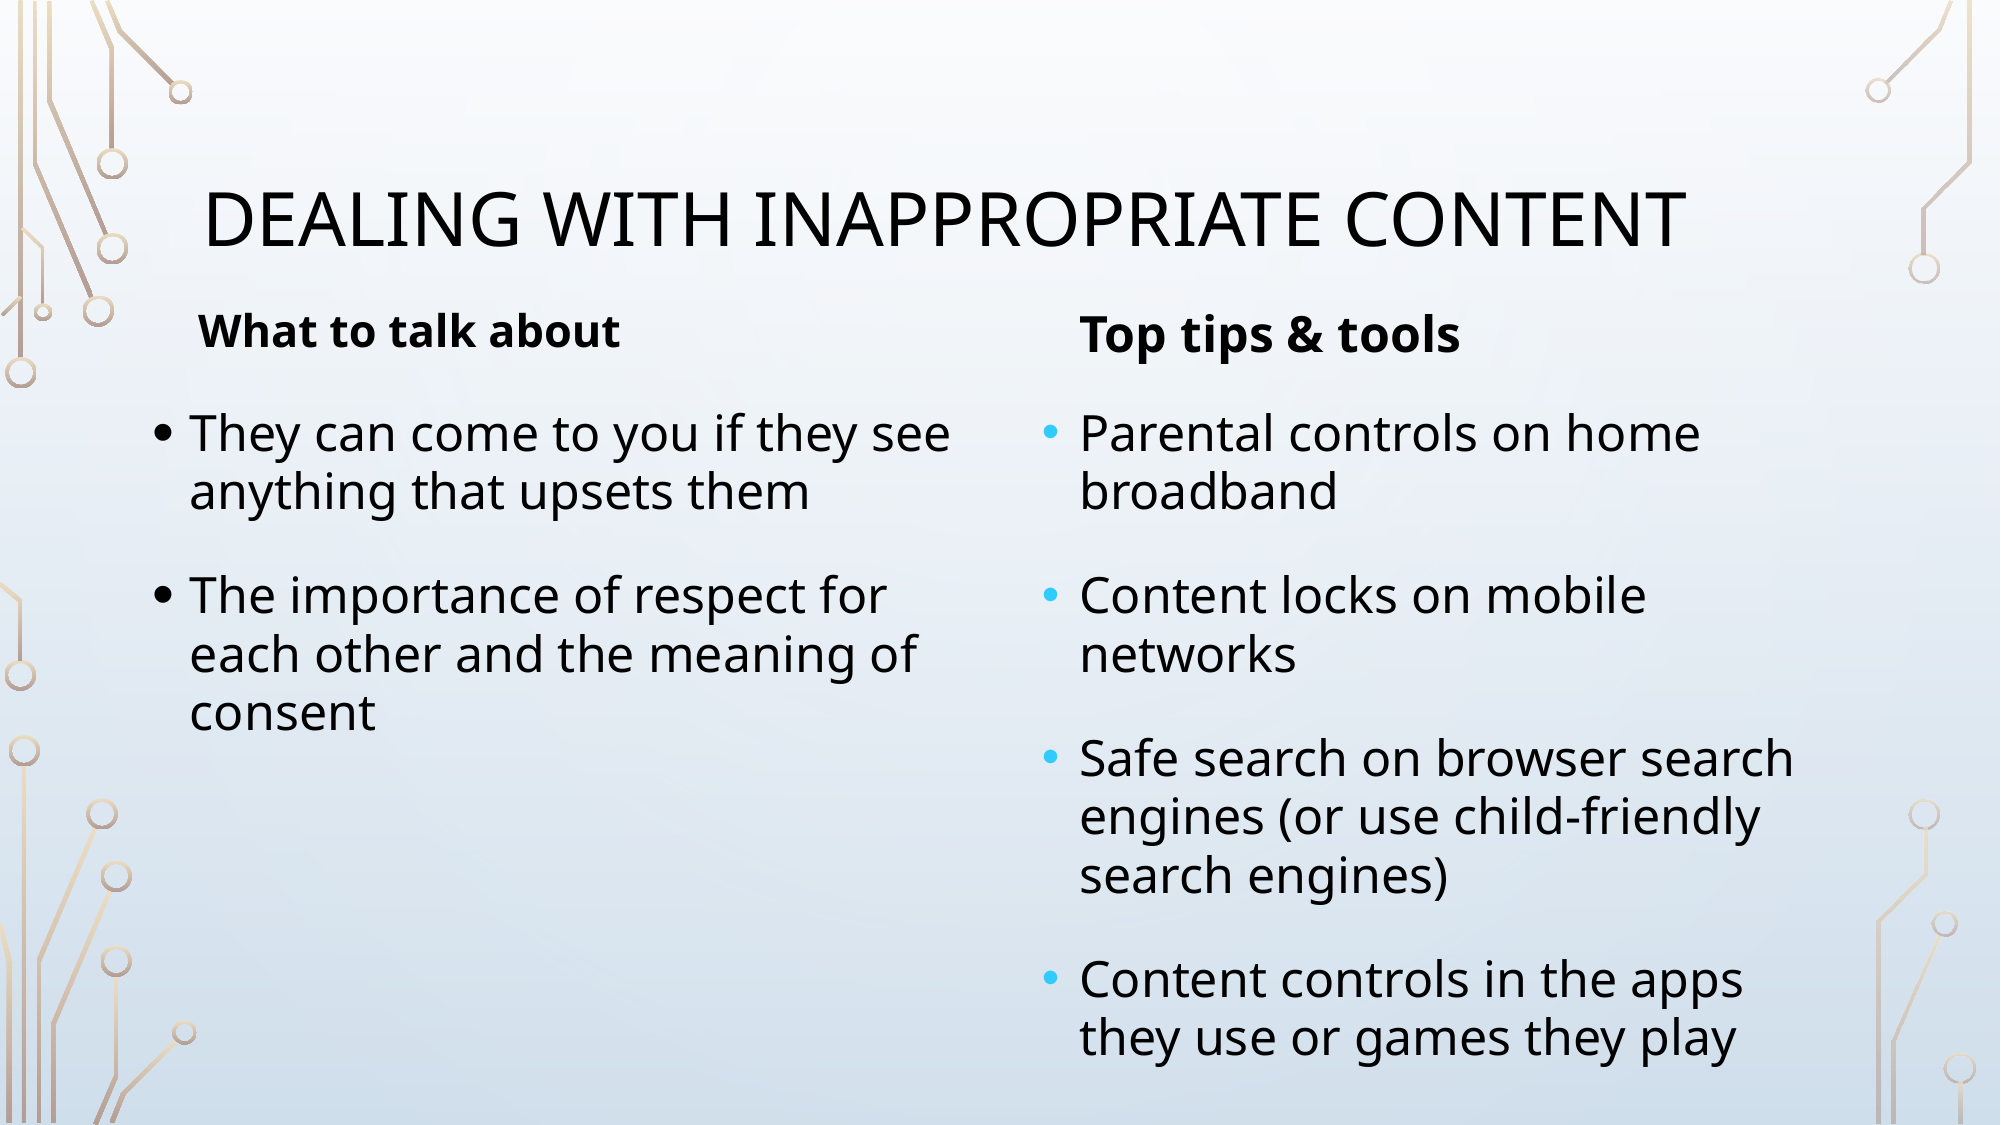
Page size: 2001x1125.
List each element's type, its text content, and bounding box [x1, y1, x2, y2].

text_box What to talk about [183, 296, 674, 377]
list They can come to you if they see anything that upsets them The importance of respect for each other and the meaning of consent [137, 395, 974, 1080]
text_box Top tips & tools [1064, 296, 1555, 377]
title Dealing with inappropriate CONTENT [187, 101, 1813, 344]
text_box Parental controls on home broadband Content locks on mobile networks Safe search on browser search engines (or use child-friendly search engines) Content controls in the apps they use or games they play [1026, 395, 1863, 1080]
